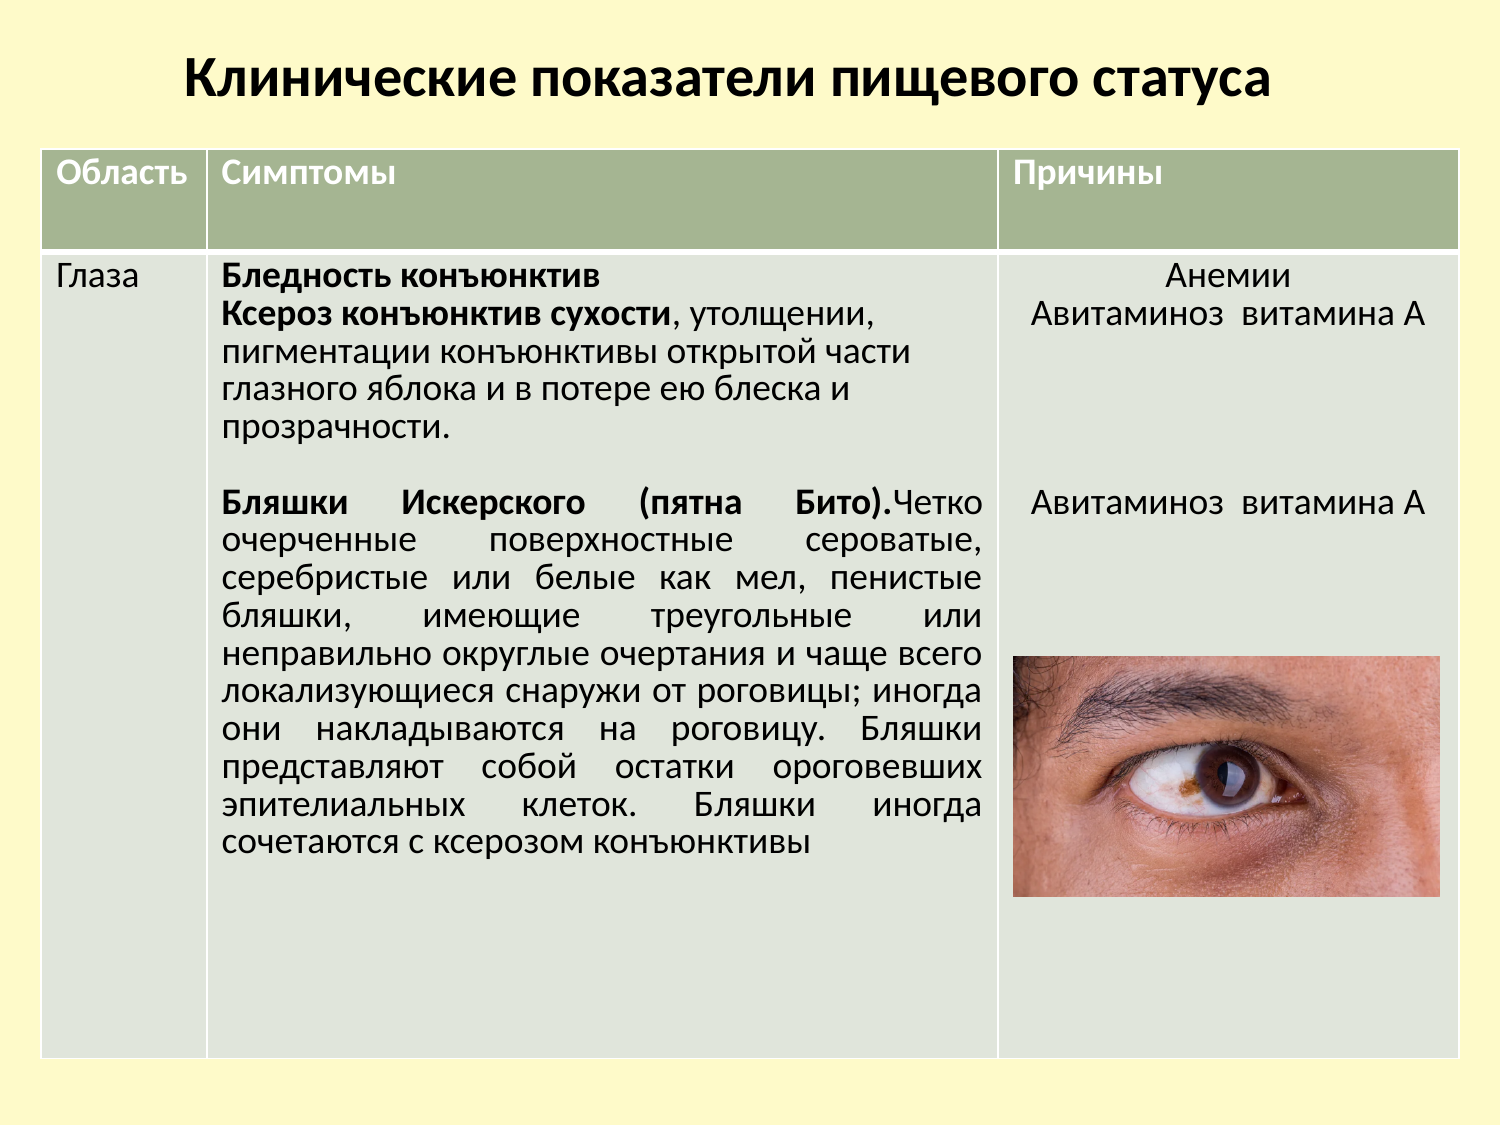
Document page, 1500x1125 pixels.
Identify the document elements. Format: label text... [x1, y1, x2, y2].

table_cell Анемии Авитаминоз витамина А Авитаминоз витамина А [999, 255, 1458, 1058]
table_header Причины [999, 150, 1458, 249]
text_box Клинические показатели пищевого статуса [41, 30, 1416, 116]
picture [1013, 656, 1440, 897]
table_cell Глаза [42, 255, 206, 1058]
table_header Симптомы [208, 150, 997, 249]
table_cell Бледность конъюнктив Ксероз конъюнктив сухости, утолщении, пигментации конъюнктивы открытой части глазного яблока и в потере ею блеска и прозрачности. Бляшки Искерского (пятна Бито).Четко очерченные поверхностные сероватые, серебристые или белые как мел, пенистые бляшки, имеющие треугольные или неправильно округлые очертания и чаще всего локализующиеся снаружи от роговицы; иногда они накладываются на роговицу. Бляшки представляют собой остатки ороговевших эпителиальных клеток. Бляшки иногда сочетаются с ксерозом конъюнктивы [208, 255, 997, 1058]
table_header Область [42, 150, 206, 249]
